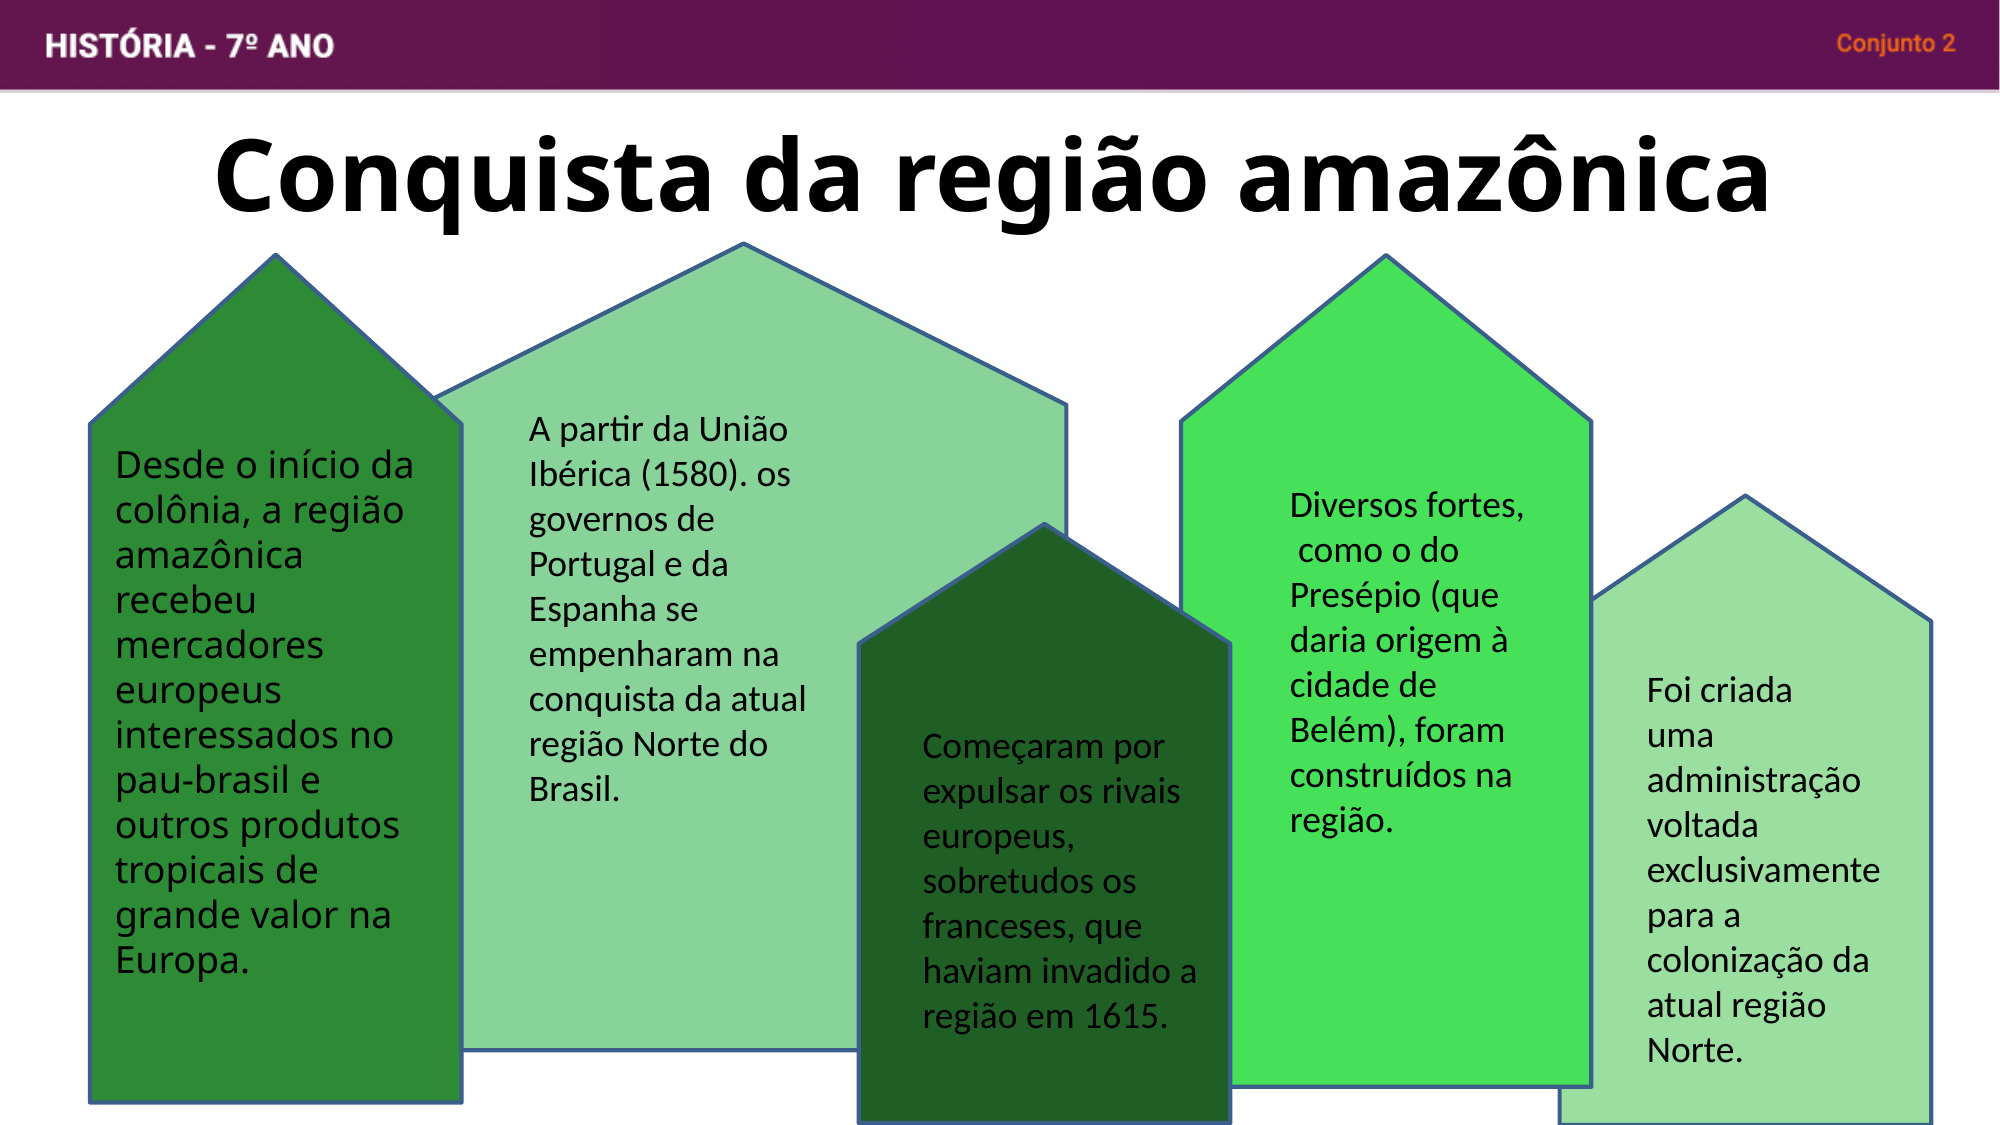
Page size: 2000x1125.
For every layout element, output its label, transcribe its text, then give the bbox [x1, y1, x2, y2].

text_box Foi criada uma administração voltada exclusivamente para a colonização da atual região Norte. [1632, 657, 1900, 1077]
text_box [87, 253, 464, 1105]
slide_number 7 [1432, 1042, 1900, 1103]
text_box [1557, 493, 1934, 1125]
text_box A partir da União Ibérica (1580). os governos de Portugal e da Espanha se empenharam na conquista da atual região Norte do Brasil. [514, 396, 847, 906]
text_box Diversos fortes, como o do Presépio (que daria origem à cidade de Belém), foram construídos na região. [1275, 473, 1549, 848]
text_box Começaram por expulsar os rivais europeus, sobretudos os franceses, que haviam invadido a região em 1615. [907, 714, 1215, 1044]
title Conquista da região amazônica [94, 104, 1895, 266]
text_box [1178, 266, 1594, 1089]
picture [0, 0, 2000, 93]
text_box [856, 522, 1233, 1125]
text_box [434, 266, 1069, 1053]
text_box Desde o início da colônia, a região amazônica recebeu mercadores europeus interessados no pau-brasil e outros produtos tropicais de grande valor na Europa. [99, 433, 437, 989]
